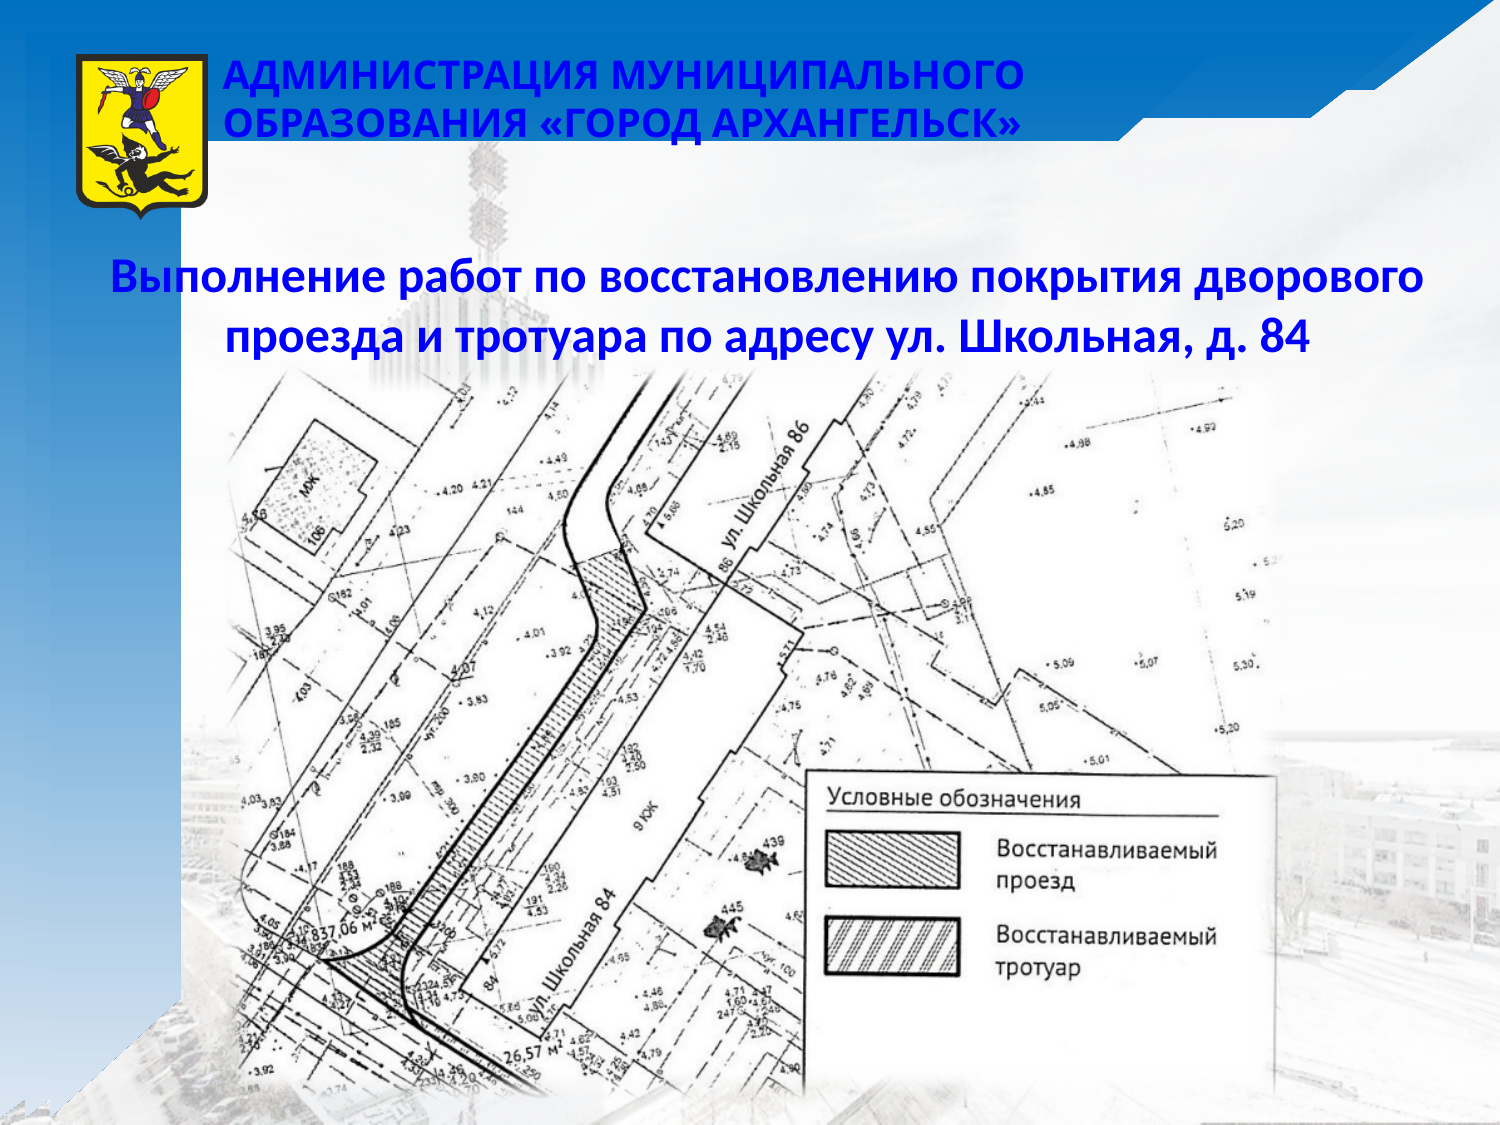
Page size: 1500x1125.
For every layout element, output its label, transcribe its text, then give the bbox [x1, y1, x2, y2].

text_box Выполнение работ по восстановлению покрытия дворового проезда и тротуара по адресу ул. Школьная, д. 84 [53, 234, 1483, 370]
picture [0, 0, 1500, 1125]
subtitle АДМИНИСТРАЦИЯ МУНИЦИПАЛЬНОГО ОБРАЗОВАНИЯ «ГОРОД АРХАНГЕЛЬСК» [207, 42, 1105, 234]
picture [76, 54, 208, 234]
